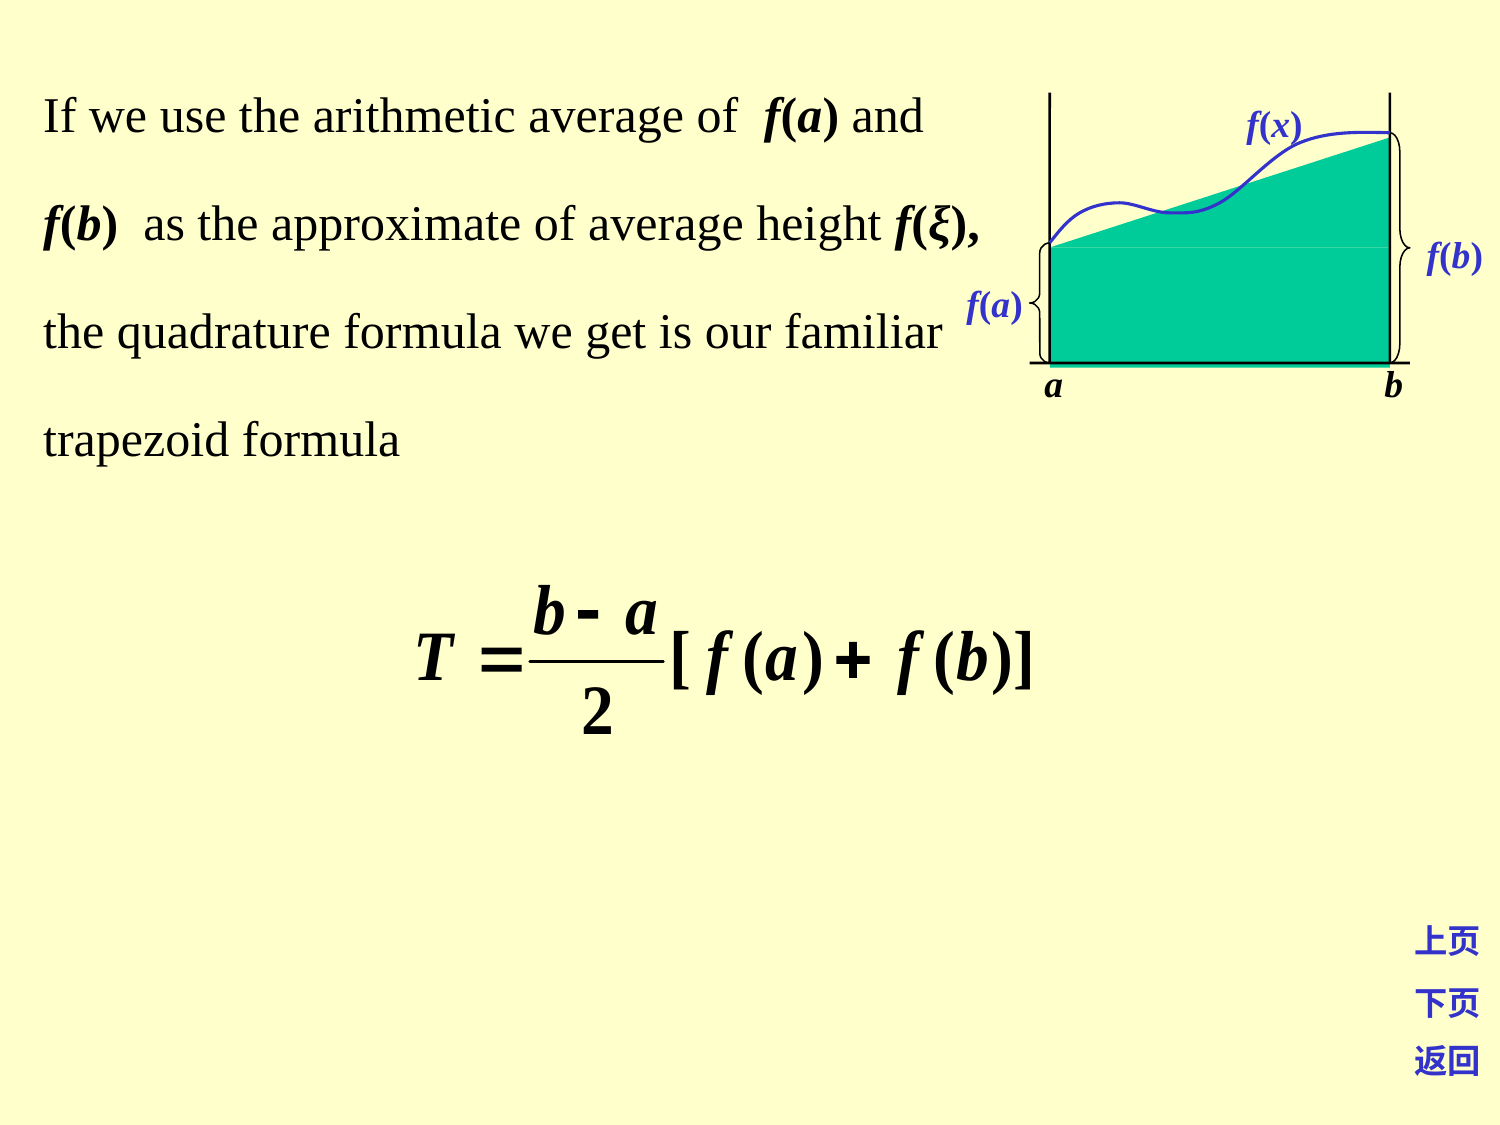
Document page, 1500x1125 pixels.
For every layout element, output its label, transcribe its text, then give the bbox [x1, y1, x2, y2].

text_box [1029, 92, 1411, 414]
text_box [407, 562, 1041, 752]
text_box If we use the arithmetic average of f(a) and f(b) as the approximate of average height f(ξ), the quadrature formula we get is our familiar trapezoid formula [28, 27, 1000, 573]
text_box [1389, 132, 1500, 364]
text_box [949, 242, 1050, 364]
